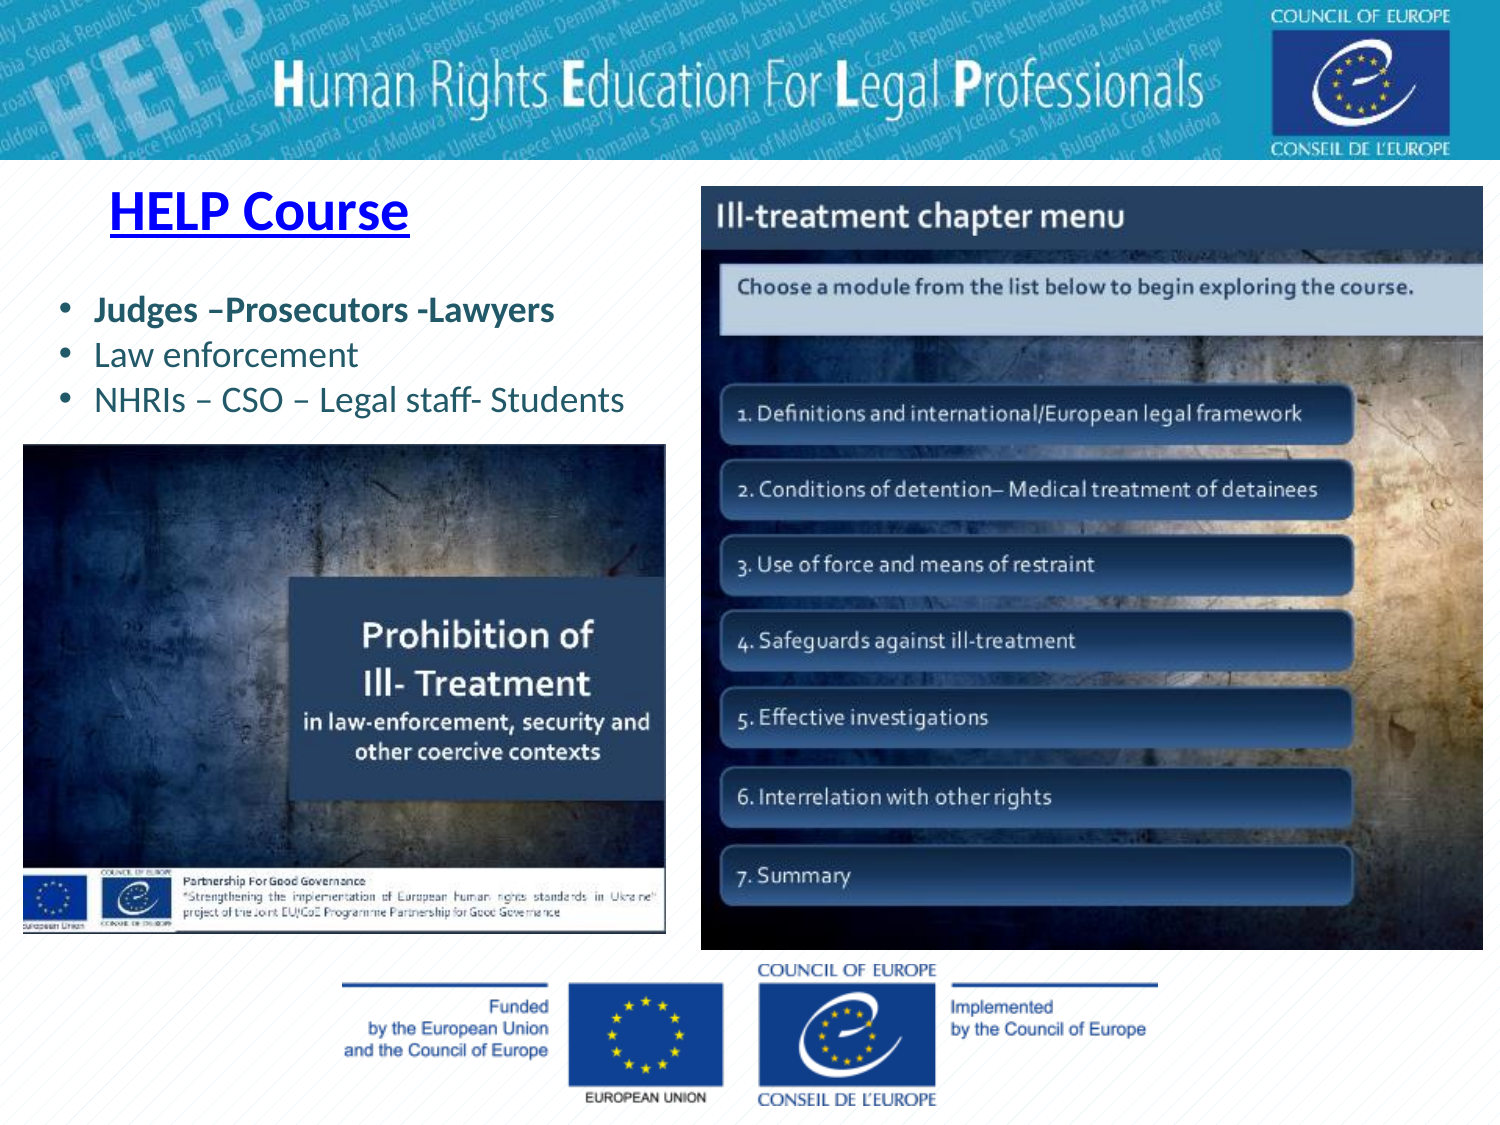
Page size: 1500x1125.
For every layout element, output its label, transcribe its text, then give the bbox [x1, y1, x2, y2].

picture [22, 444, 666, 934]
picture [701, 186, 1483, 950]
picture [342, 963, 1158, 1106]
picture [0, 0, 1500, 161]
text_box Judges –Prosecutors -Lawyers Law enforcement NHRIs – CSO – Legal staff- Students [4, 277, 695, 428]
title HELP Course [17, 169, 502, 277]
